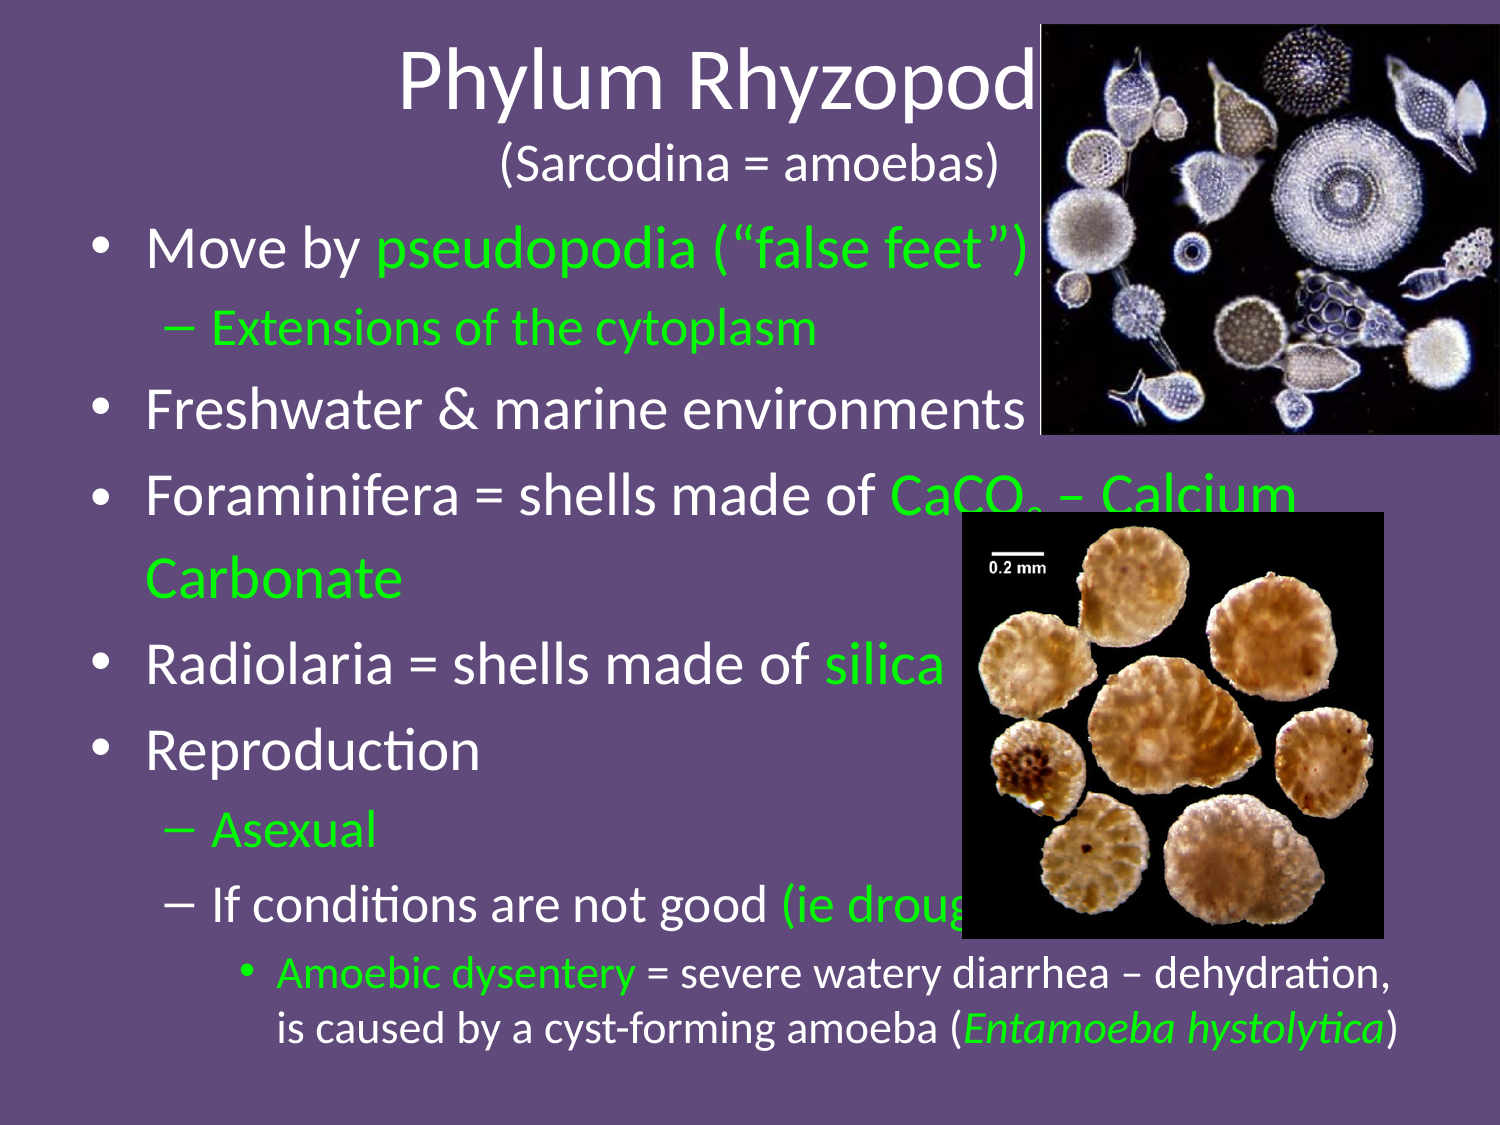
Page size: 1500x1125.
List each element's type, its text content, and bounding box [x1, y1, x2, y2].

list Move by pseudopodia (“false feet”) Extensions of the cytoplasm Freshwater & marine environments Foraminifera = shells made of CaCO3 – Calcium Carbonate Radiolaria = shells made of silica Reproduction Asexual If conditions are not good (ie drought) cyst forms Amoebic dysentery = severe watery diarrhea – dehydration, is caused by a cyst-forming amoeba (Entamoeba hystolytica) [75, 200, 1425, 1075]
picture [1040, 24, 1500, 435]
title Phylum Rhyzopoda (Sarcodina = amoebas) [75, 12, 1425, 200]
picture [962, 512, 1384, 939]
